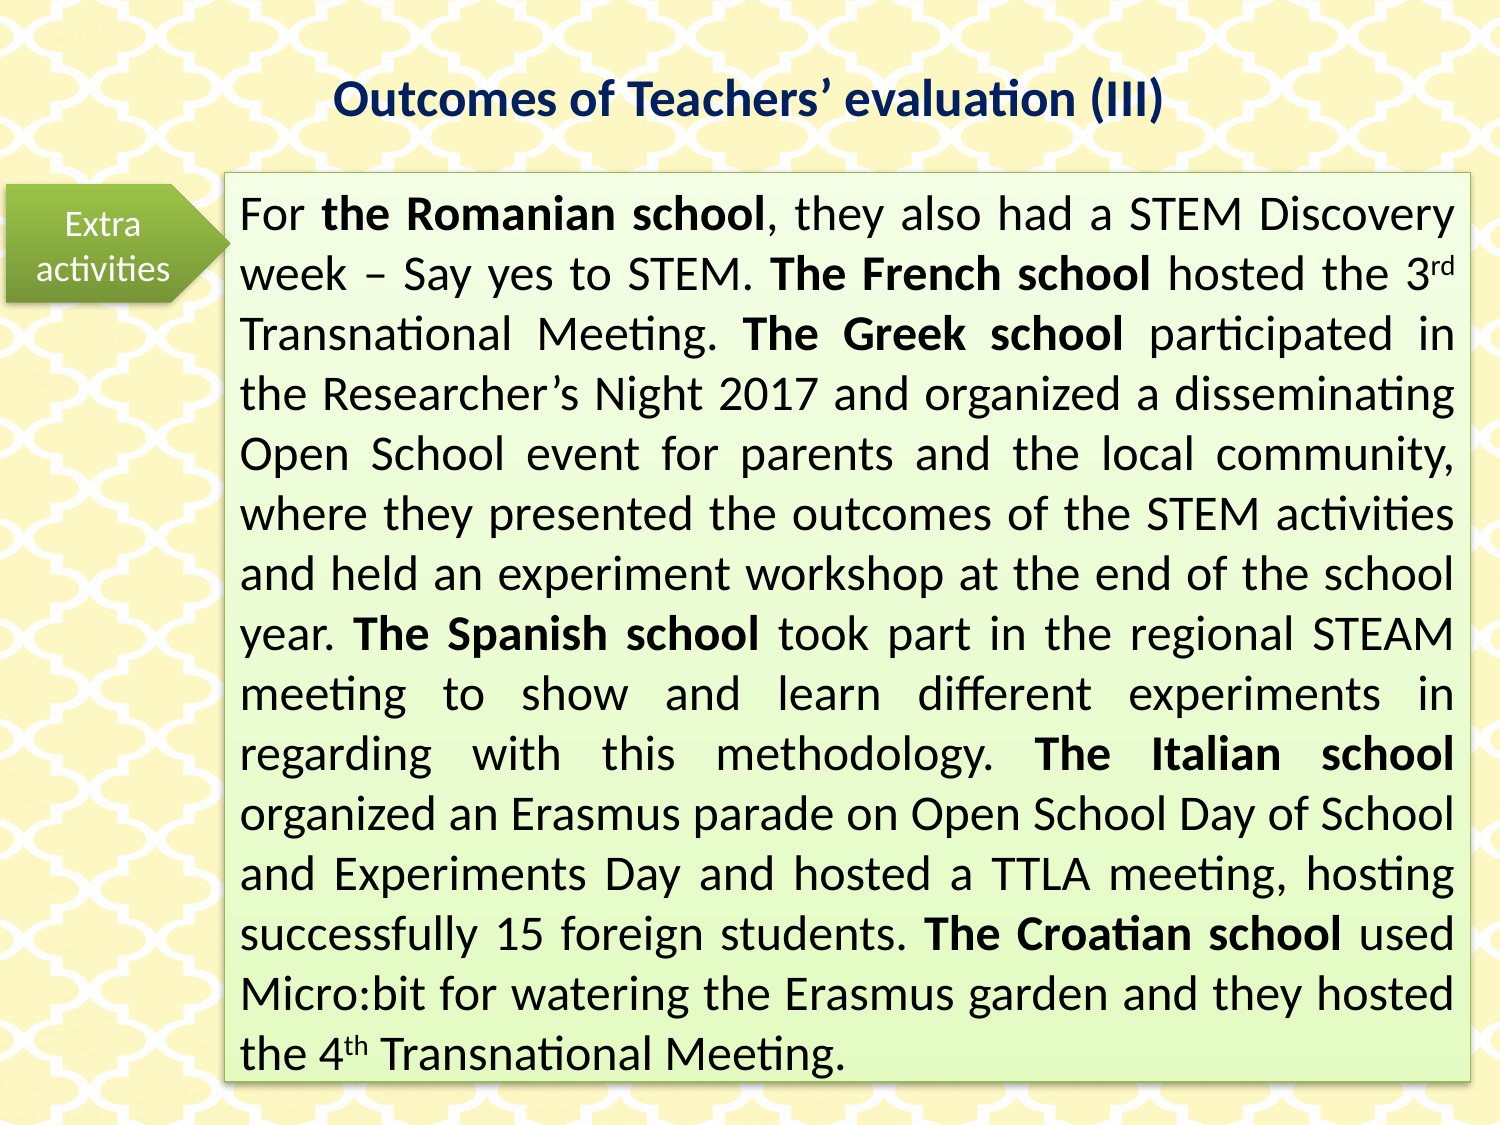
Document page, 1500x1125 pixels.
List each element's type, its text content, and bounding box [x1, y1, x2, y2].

list For the Romanian school, they also had a STEM Discovery week – Say yes to STEM. The French school hosted the 3rd Transnational Meeting. The Greek school participated in the Researcher’s Night 2017 and organized a disseminating Open School event for parents and the local community, where they presented the outcomes of the STEM activities and held an experiment workshop at the end of the school year. The Spanish school took part in the regional STEAM meeting to show and learn different experiments in regarding with this methodology. The Italian school organized an Erasmus parade on Open School Day of School and Experiments Day and hosted a TTLA meeting, hosting successfully 15 foreign students. The Croatian school used Micro:bit for watering the Erasmus garden and they hosted the 4th Transnational Meeting. [224, 172, 1471, 1083]
text_box Extra activities [5, 184, 231, 303]
title Outcomes of Teachers’ evaluation (III) [75, 54, 1425, 135]
